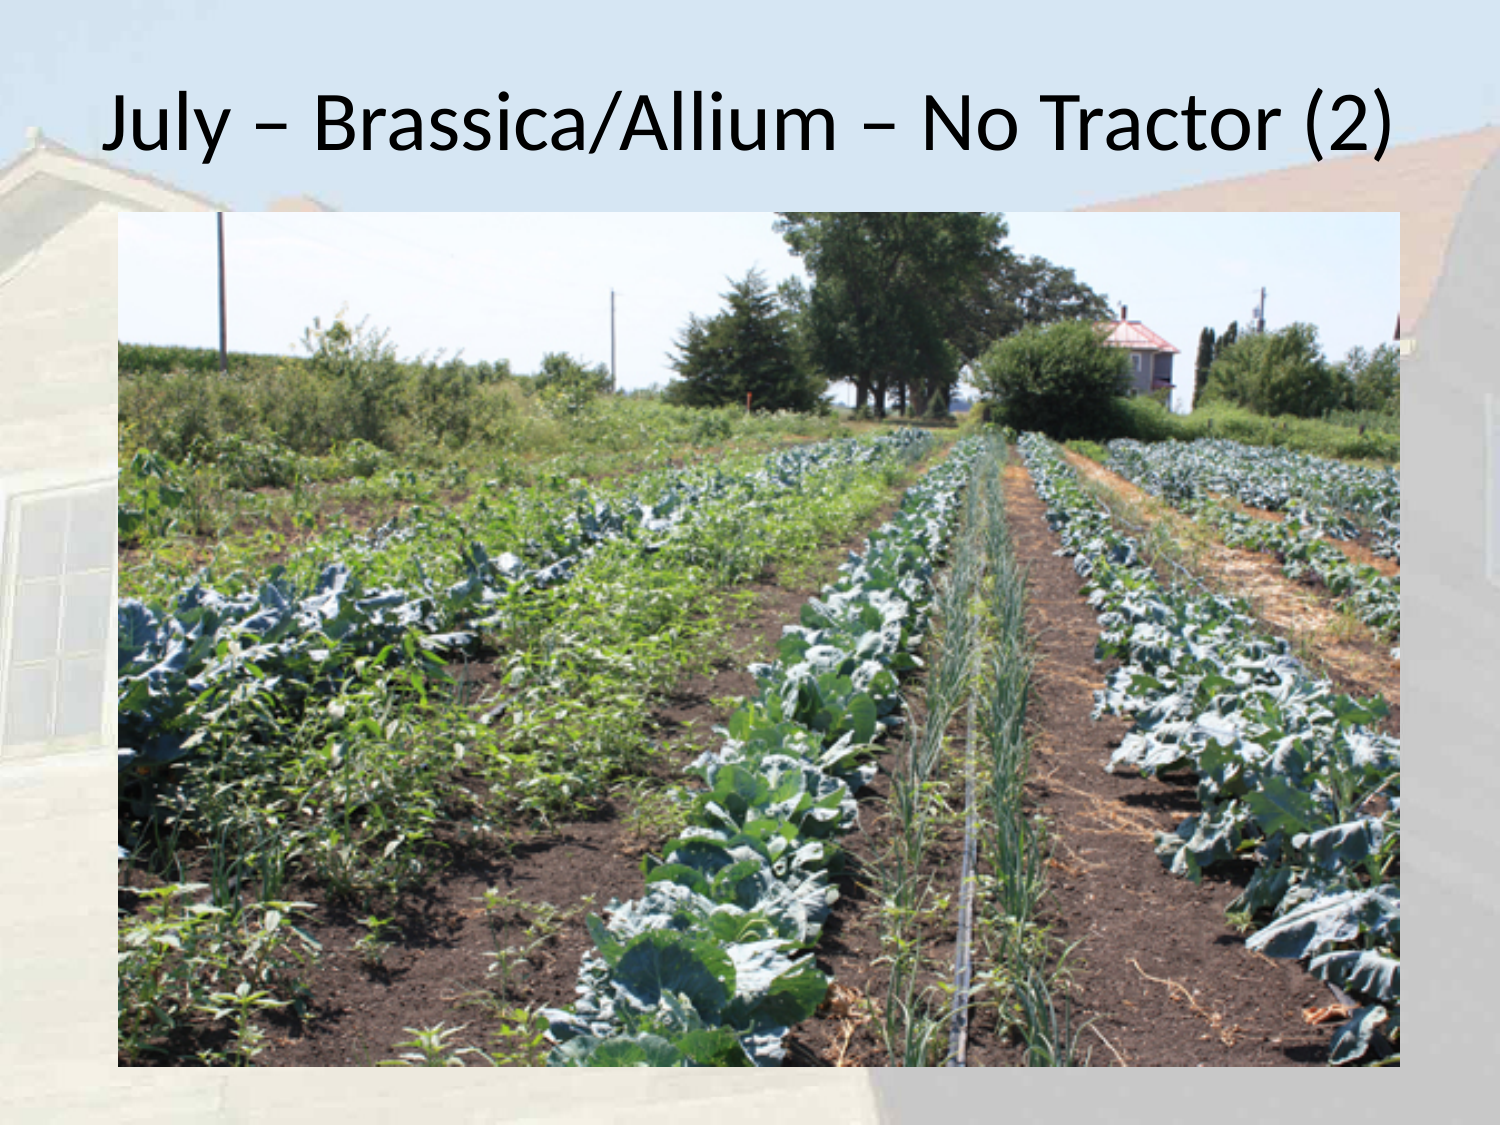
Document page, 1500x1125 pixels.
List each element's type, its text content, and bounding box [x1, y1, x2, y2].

picture [0, 0, 1500, 1125]
title July – Brassica/Allium – No Tractor (2) [75, 45, 1425, 188]
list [117, 212, 1401, 1068]
